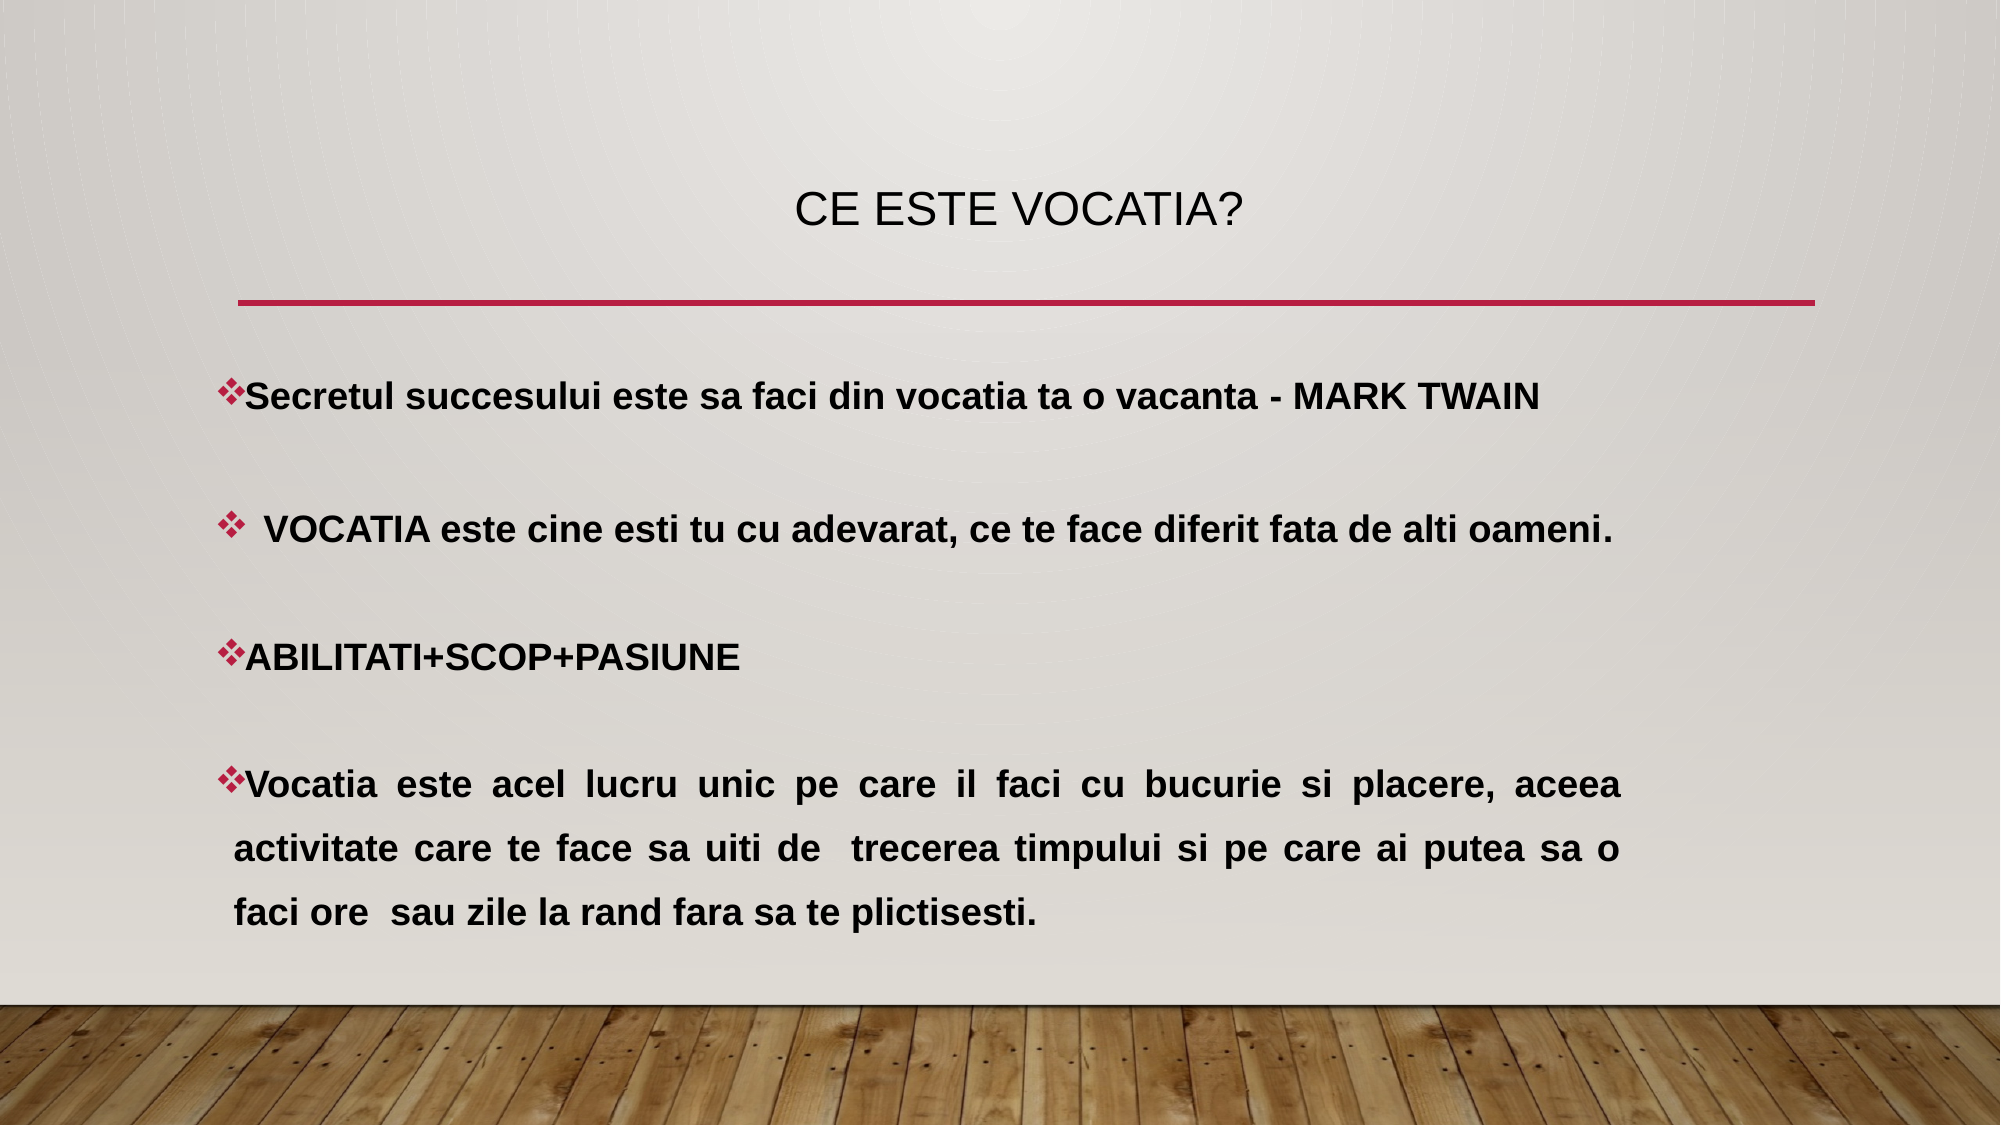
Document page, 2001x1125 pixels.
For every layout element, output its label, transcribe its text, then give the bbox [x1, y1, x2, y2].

list Secretul succesului este sa faci din vocatia ta o vacanta - MARK TWAIN VOCATIA este cine esti tu cu adevarat, ce te face diferit fata de alti oameni. ABILITATI+SCOP+PASIUNE Vocatia este acel lucru unic pe care il faci cu bucurie si placere, aceea activitate care te face sa uiti de trecerea timpului si pe care ai putea sa o faci ore sau zile la rand fara sa te plictisesti. [199, 304, 1638, 988]
title CE ESTE VOCATIA? [238, 131, 1814, 305]
picture [0, 1005, 2000, 1125]
